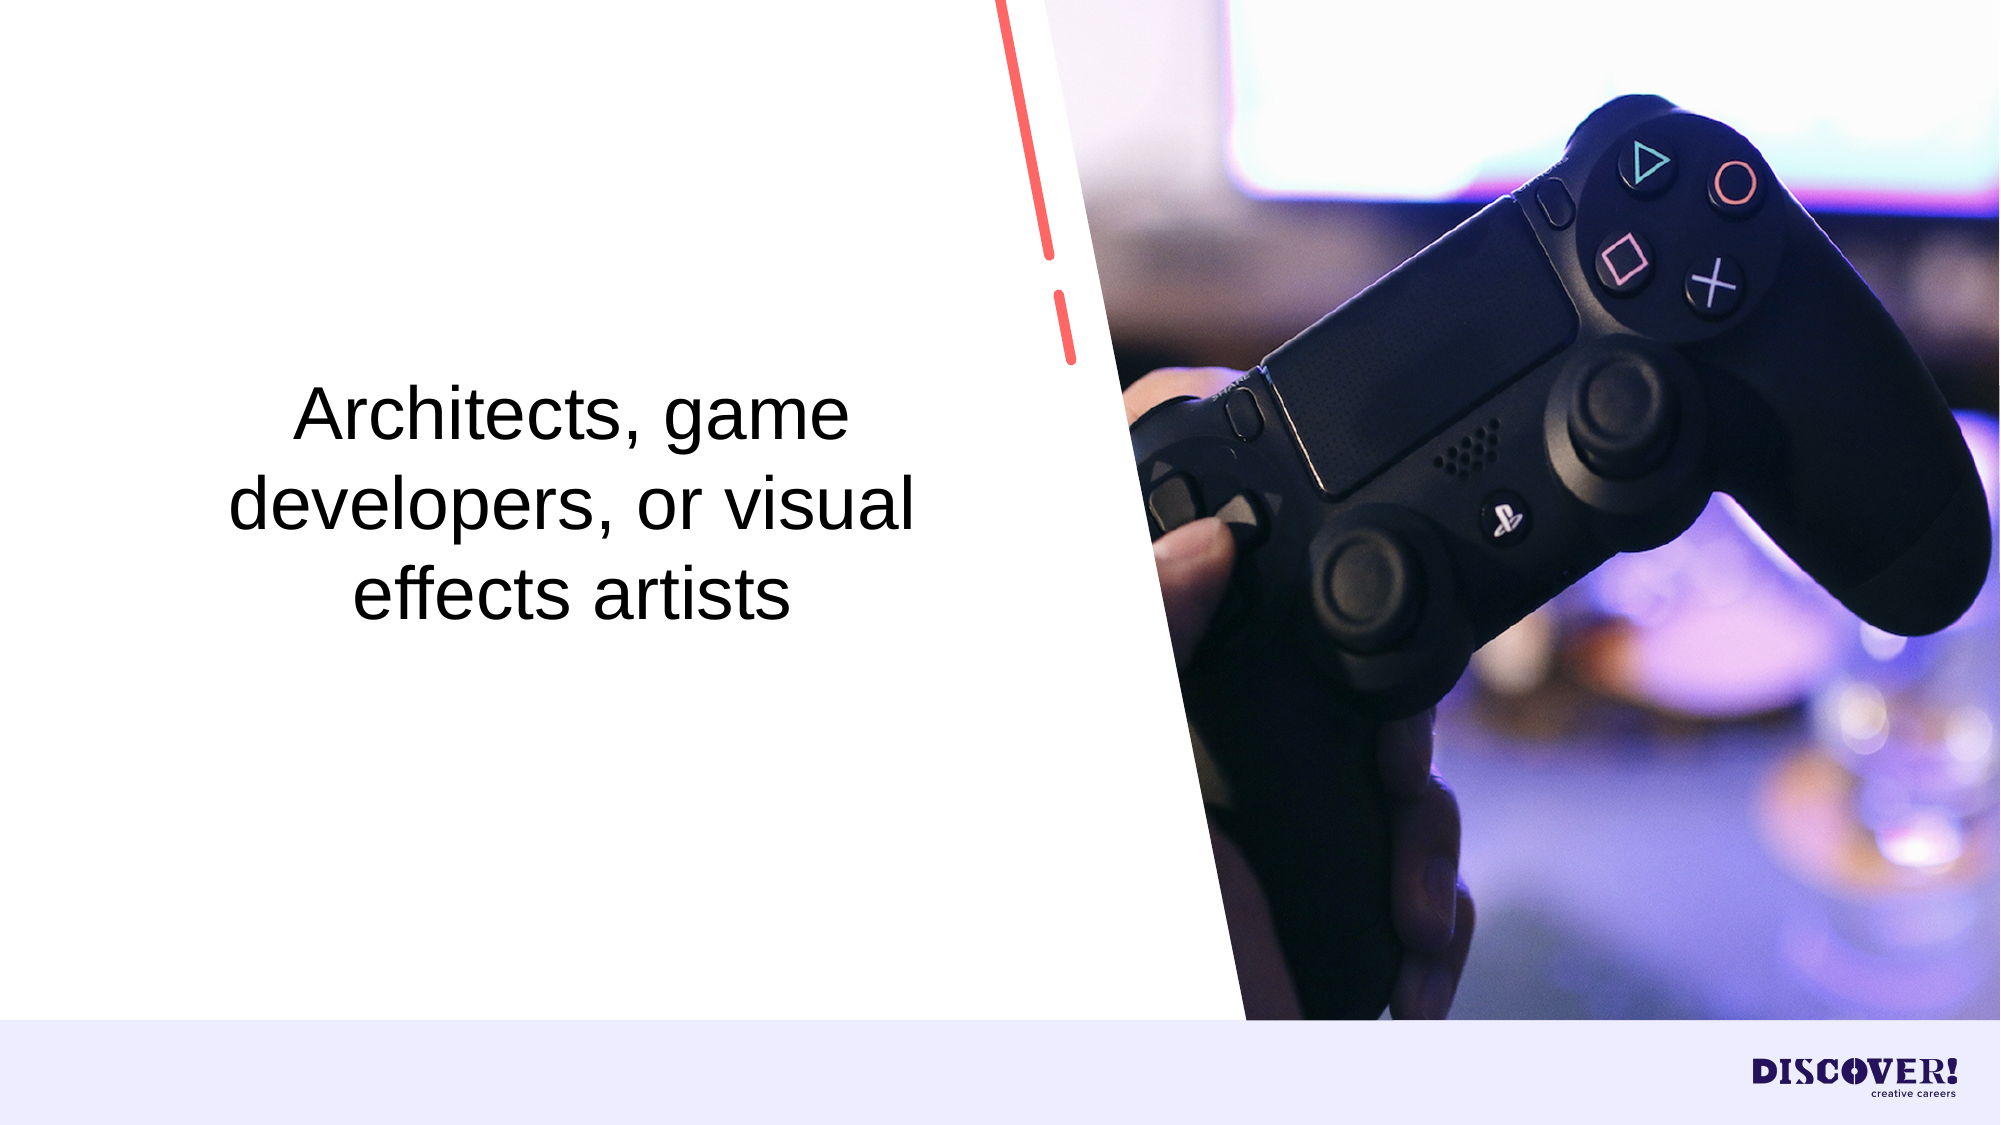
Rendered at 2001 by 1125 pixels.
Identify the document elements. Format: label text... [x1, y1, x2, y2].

list Architects, game developers, or visual effects artists [122, 357, 1023, 940]
picture [1044, 0, 2001, 1021]
picture [1753, 1058, 1957, 1097]
